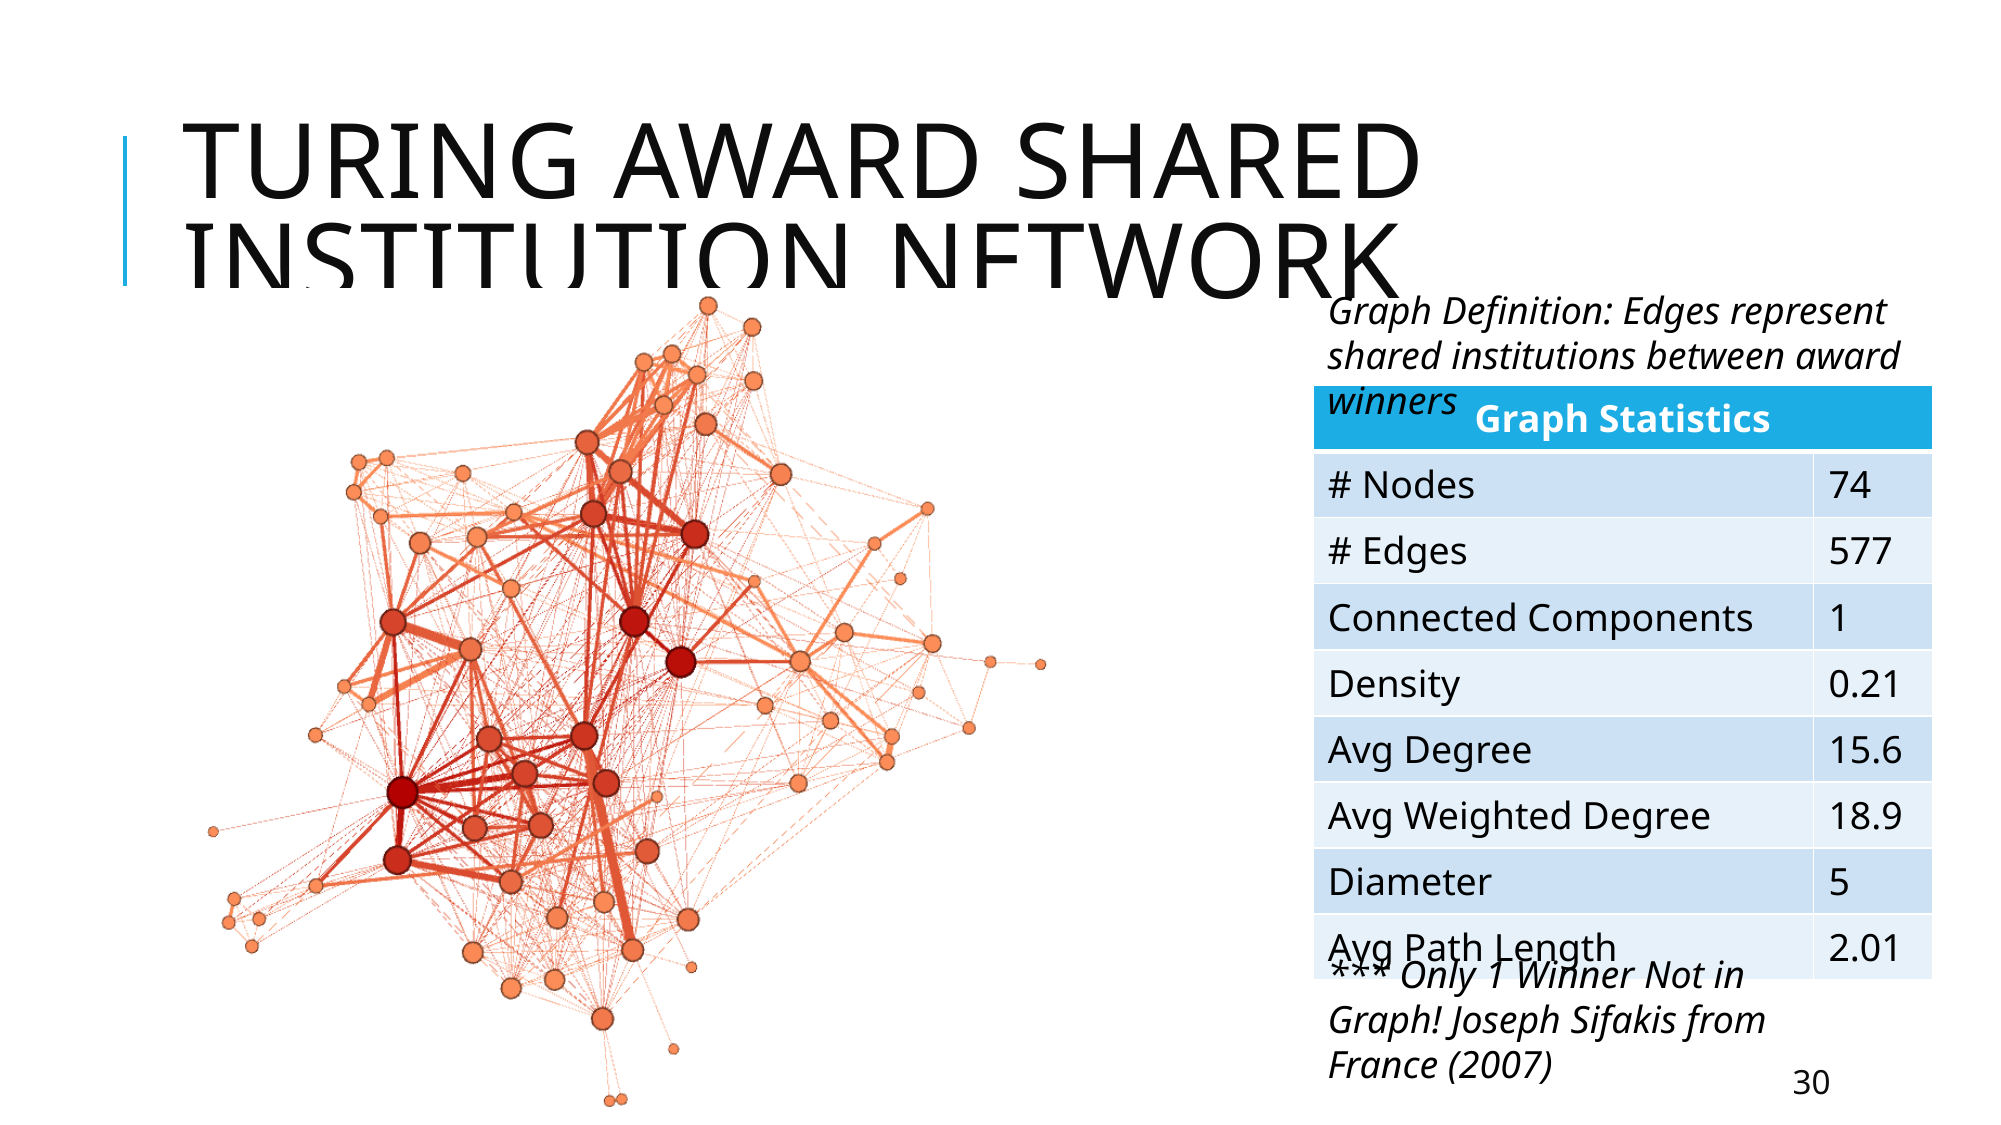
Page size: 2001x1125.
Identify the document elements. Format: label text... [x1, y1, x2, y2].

table_cell 2.01 [1814, 915, 1932, 979]
table_cell # Edges [1314, 518, 1813, 583]
table_cell 577 [1814, 518, 1932, 583]
table_cell Avg Weighted Degree [1314, 783, 1813, 847]
table_cell Avg Degree [1314, 717, 1813, 781]
text_box *** Only 1 Winner Not in Graph! Joseph Sifakis from France (2007) [1312, 944, 1872, 1094]
table_cell Avg Path Length [1314, 915, 1813, 944]
text_box Graph Definition: Edges represent shared institutions between award winners [1312, 279, 1993, 430]
table_cell 5 [1814, 849, 1932, 913]
slide_number 30 [1777, 1061, 1938, 1107]
table_cell 74 [1814, 454, 1932, 517]
table_cell Density [1314, 651, 1813, 715]
table_cell # Nodes [1314, 454, 1813, 517]
table_cell 18.9 [1814, 783, 1932, 847]
title Turing Award Shared Institution Network [168, 96, 1893, 342]
table_cell 15.6 [1814, 717, 1932, 781]
table_cell 0.21 [1814, 651, 1932, 715]
table_cell Connected Components [1314, 584, 1813, 649]
picture [167, 287, 1068, 1117]
table_header Graph Statistics [1314, 430, 1932, 449]
table_cell 1 [1814, 584, 1932, 649]
table_cell Diameter [1314, 849, 1813, 913]
